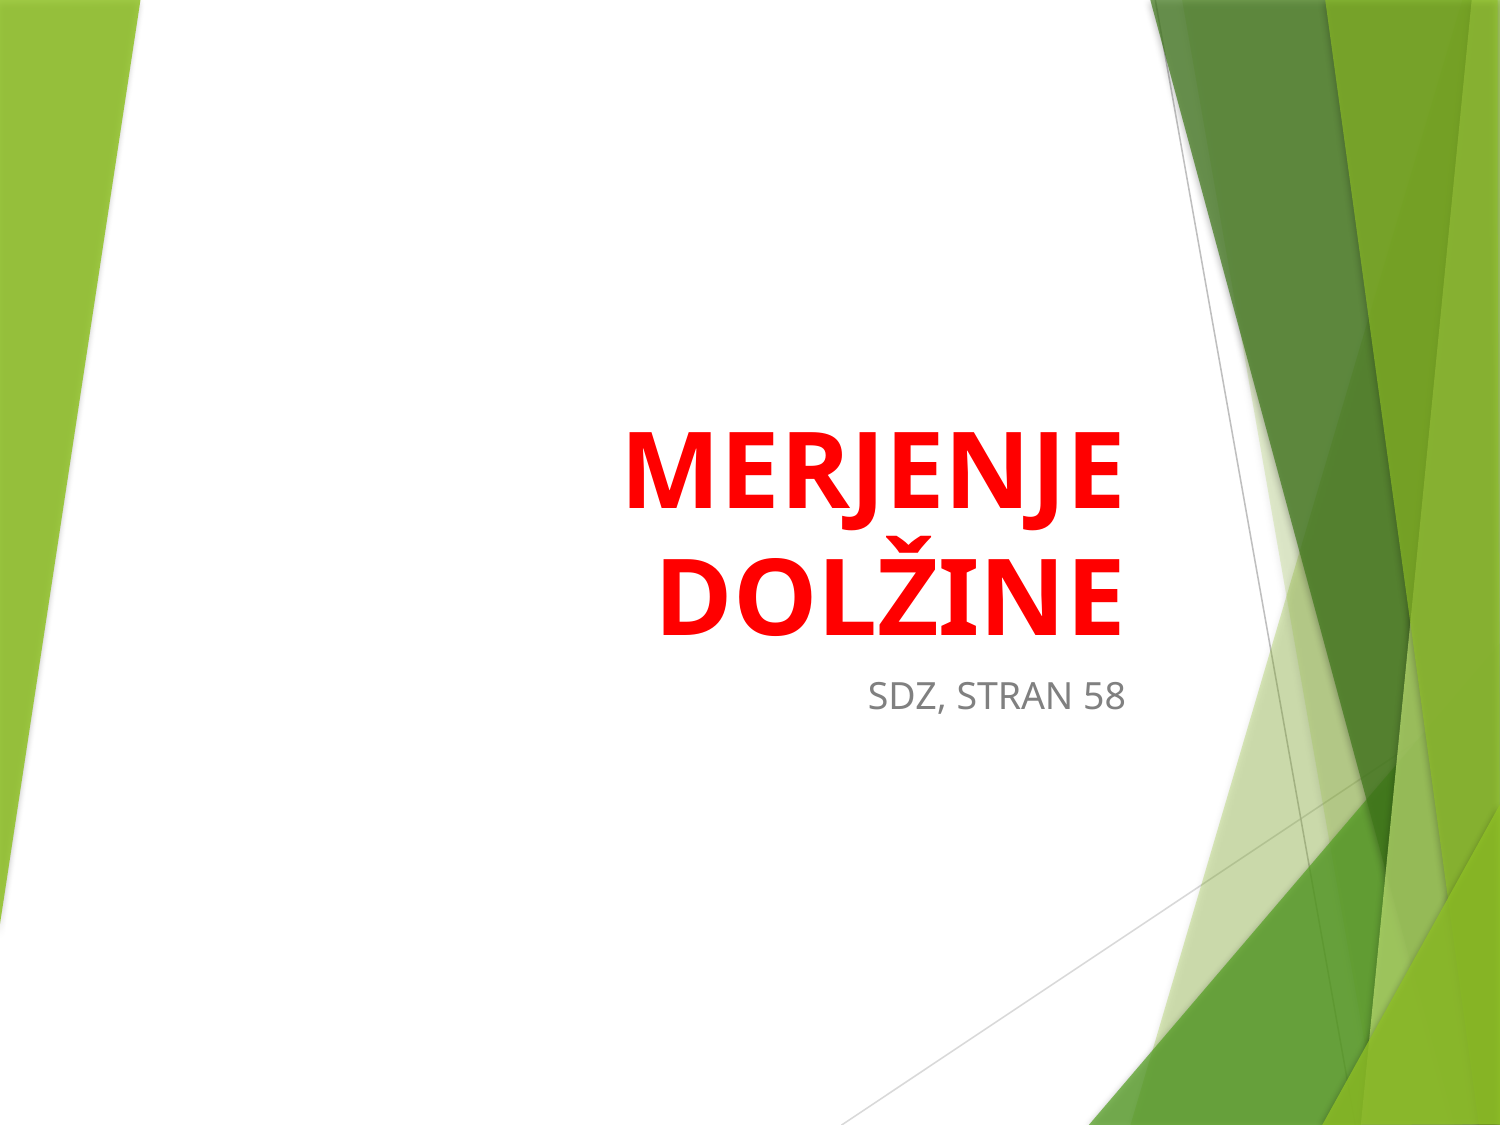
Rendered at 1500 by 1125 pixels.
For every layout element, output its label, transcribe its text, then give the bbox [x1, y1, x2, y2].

title MERJENJE DOLŽINE [185, 394, 1142, 664]
subtitle SDZ, STRAN 58 [185, 664, 1142, 845]
